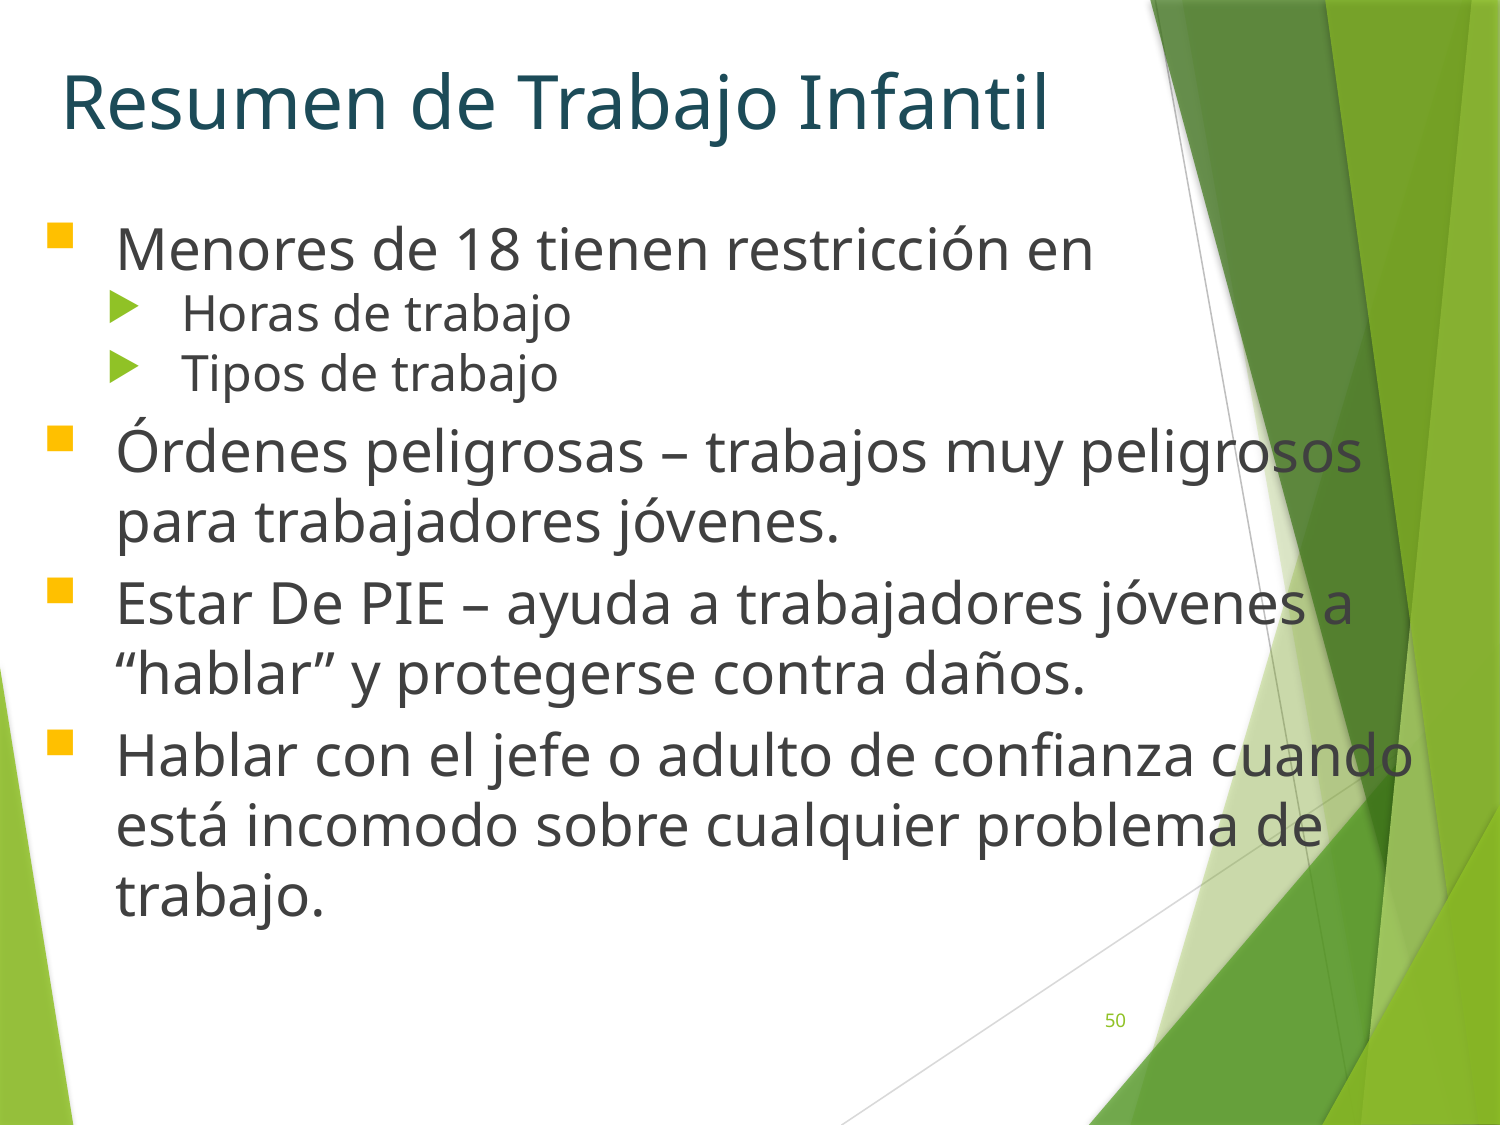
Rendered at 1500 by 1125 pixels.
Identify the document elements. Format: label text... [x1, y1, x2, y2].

title Resumen de Trabajo Infantil [25, 47, 1475, 235]
list Menores de 18 tienen restricción en Horas de trabajo Tipos de trabajo Órdenes peligrosas – trabajos muy peligrosos para trabajadores jóvenes. Estar De PIE – ayuda a trabajadores jóvenes a “hablar” y protegerse contra daños. Hablar con el jefe o adulto de confianza cuando está incomodo sobre cualquier problema de trabajo. [25, 204, 1474, 1105]
slide_number 50 [1057, 991, 1142, 1051]
